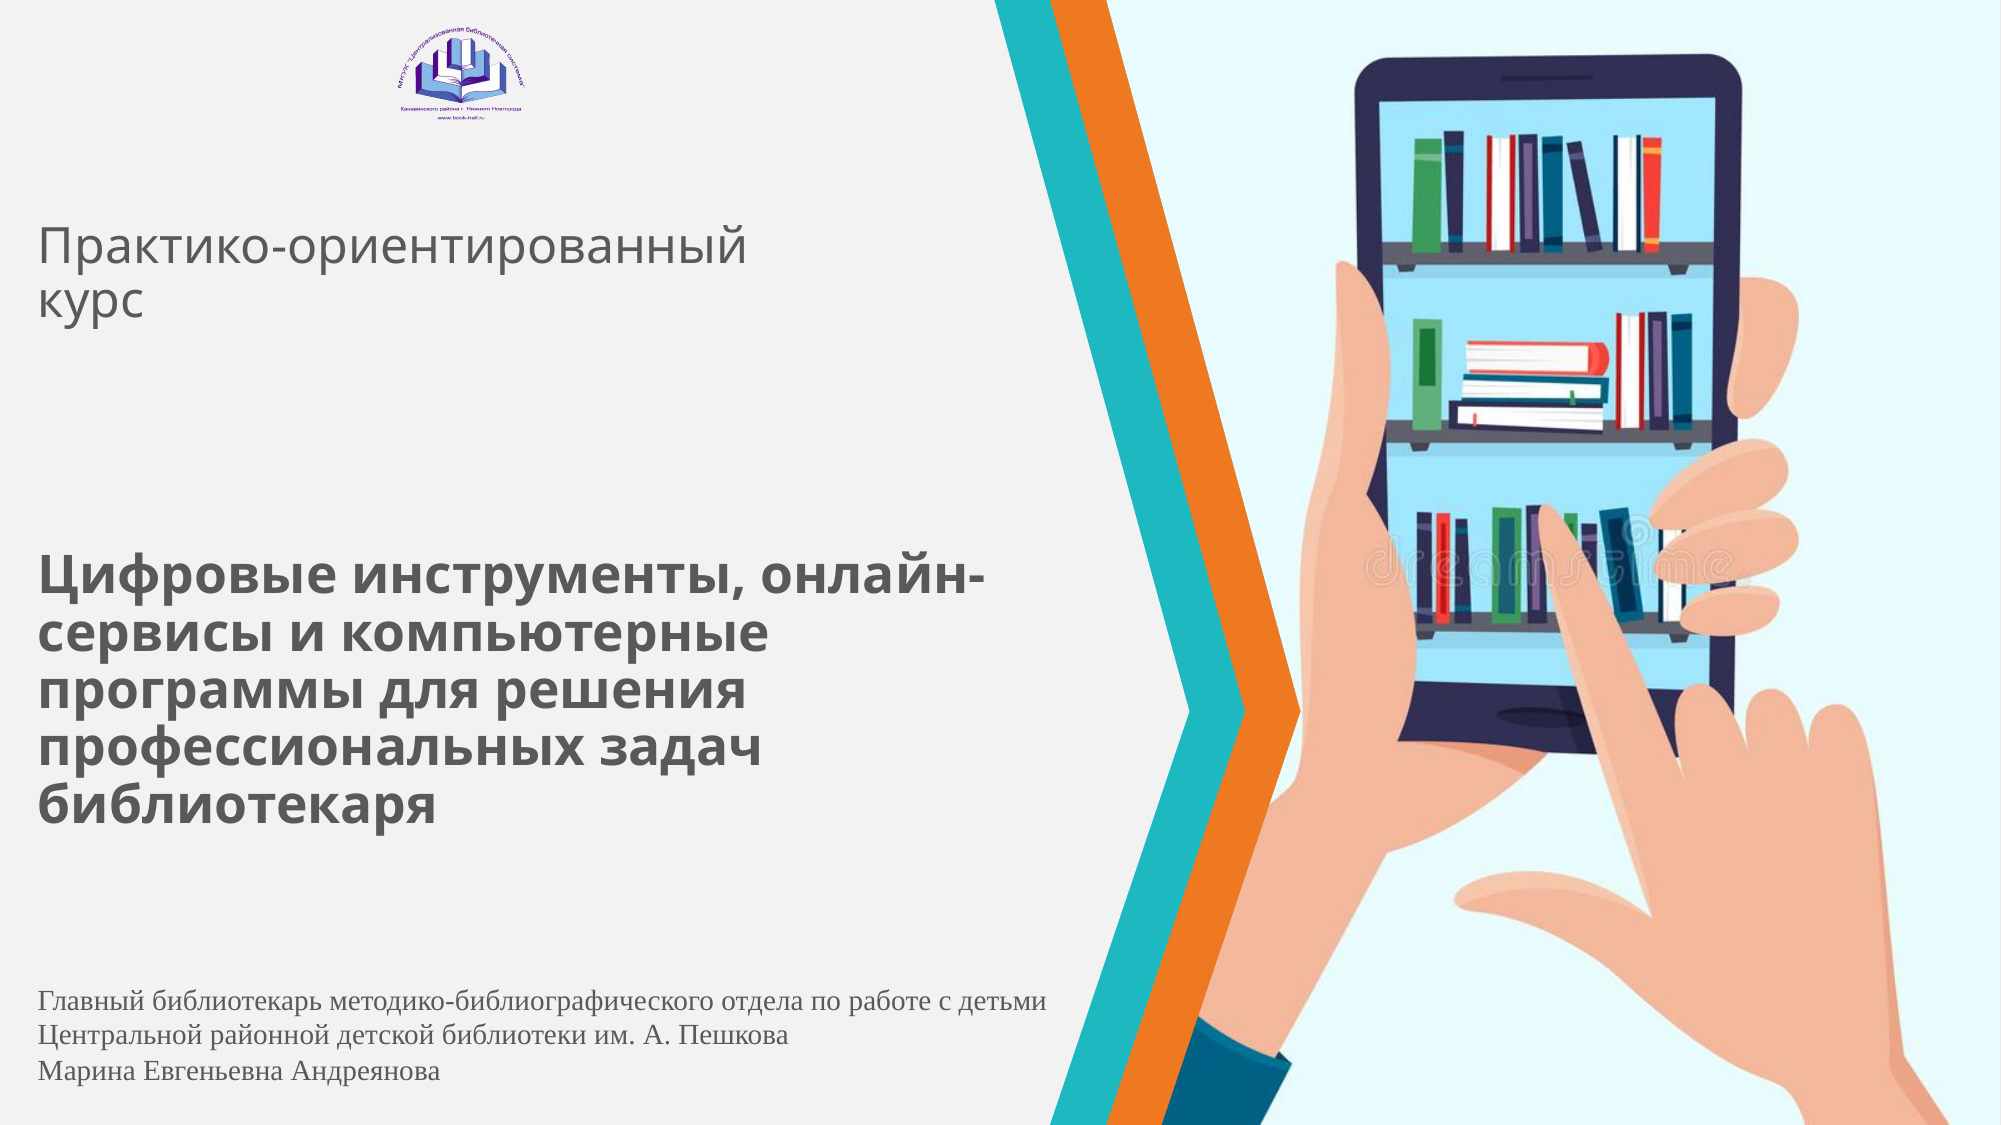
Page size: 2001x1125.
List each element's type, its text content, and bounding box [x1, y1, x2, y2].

picture [394, 21, 528, 124]
picture [1106, 0, 2000, 1125]
title Цифровые инструменты, онлайн-сервисы и компьютерные программы для решения профессиональных задач библиотекаря [22, 479, 1040, 900]
subtitle Практико-ориентированный курс [22, 212, 863, 287]
text_box Главный библиотекарь методико-библиографического отдела по работе с детьми Центральной районной детской библиотеки им. А. Пешкова Марина Евгеньевна Андреянова [22, 973, 1106, 1094]
